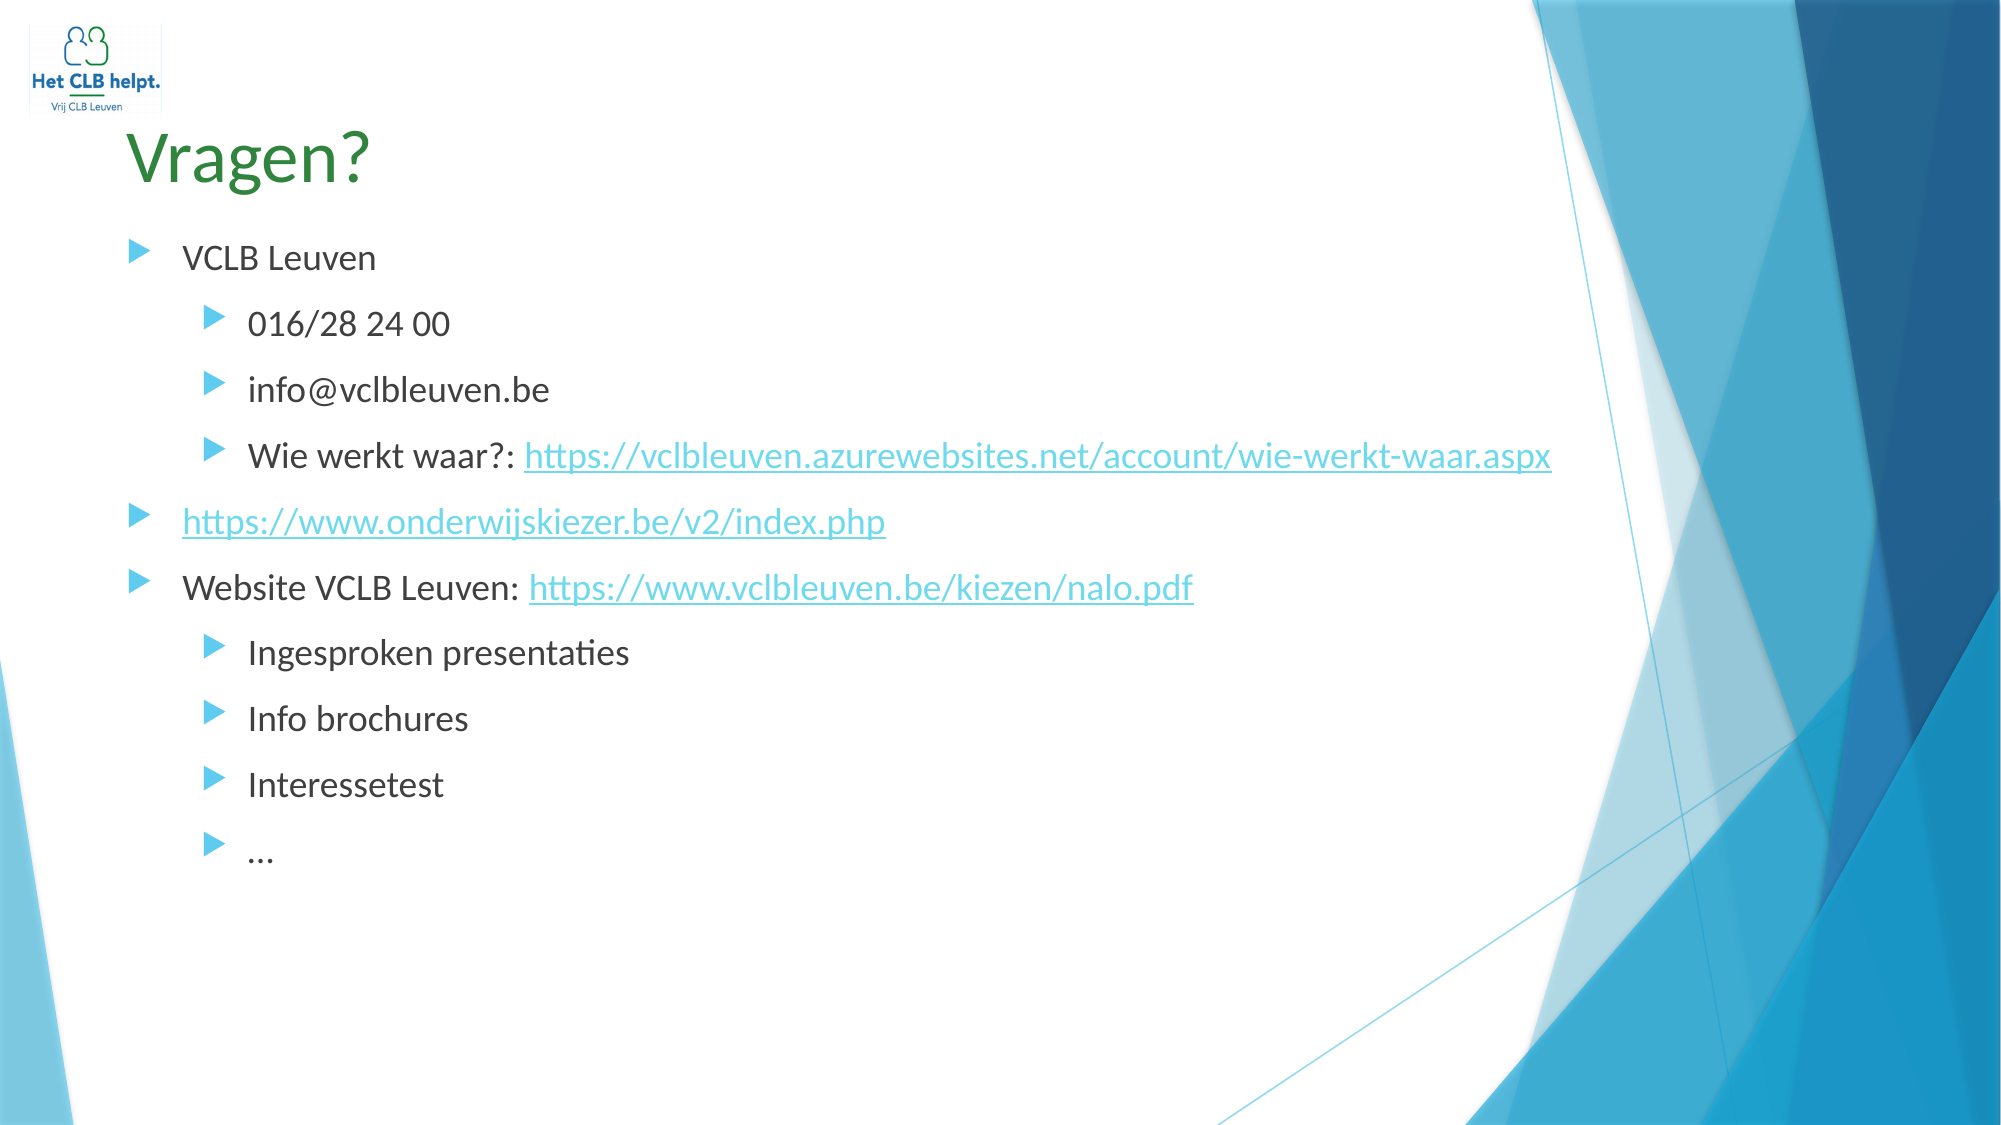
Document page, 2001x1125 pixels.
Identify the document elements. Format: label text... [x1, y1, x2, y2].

list VCLB Leuven 016/28 24 00 info@vclbleuven.be Wie werkt waar?: https://vclbleuven.azurewebsites.net/account/wie-werkt-waar.aspx https://www.onderwijskiezer.be/v2/index.php Website VCLB Leuven: https://www.vclbleuven.be/kiezen/nalo.pdf Ingesproken presentaties Info brochures Interessetest … [111, 225, 1608, 991]
title Vragen? [111, 99, 1522, 225]
picture [28, 23, 163, 120]
